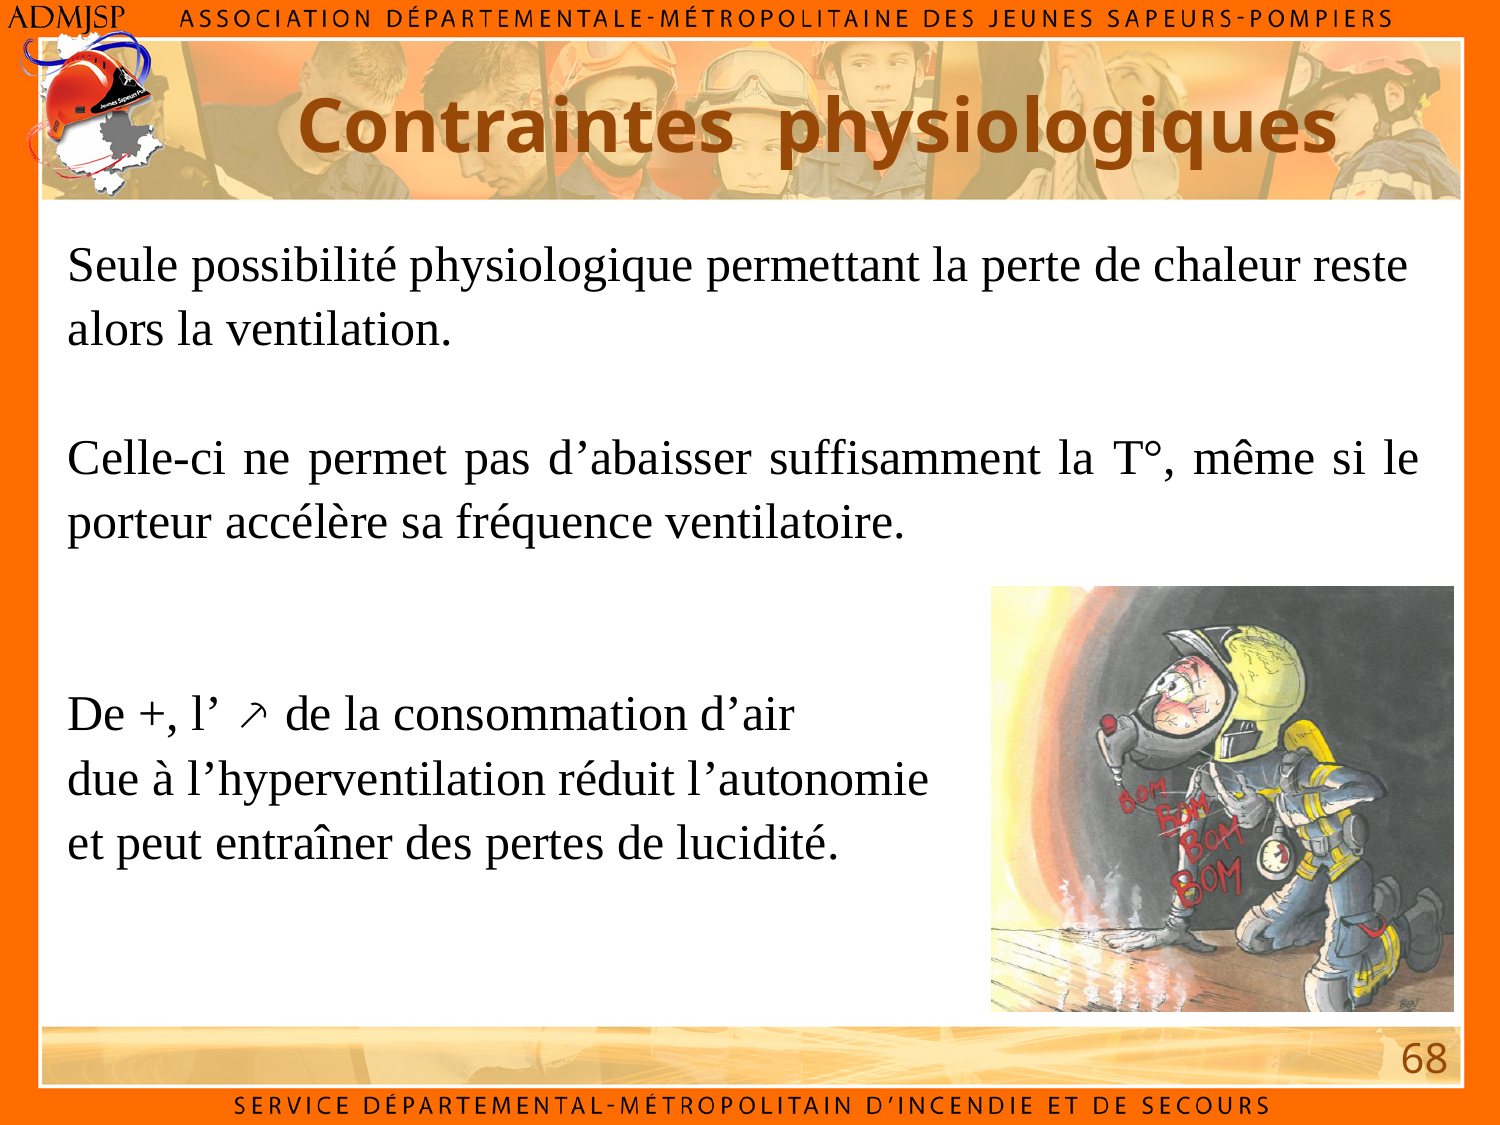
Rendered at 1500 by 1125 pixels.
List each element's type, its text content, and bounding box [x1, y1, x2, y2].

picture [0, 0, 1500, 1125]
text_box Seule possibilité physiologique permettant la perte de chaleur reste alors la ventilation. Celle-ci ne permet pas d’abaisser suffisamment la T°, même si le porteur accélère sa fréquence ventilatoire. De +, l’ ⸕ de la consommation d’air due à l’hyperventilation réduit l’autonomie et peut entraîner des pertes de lucidité. [53, 219, 1436, 877]
text_box 68 [1113, 1029, 1464, 1090]
title Contraintes physiologiques [183, 45, 1454, 200]
